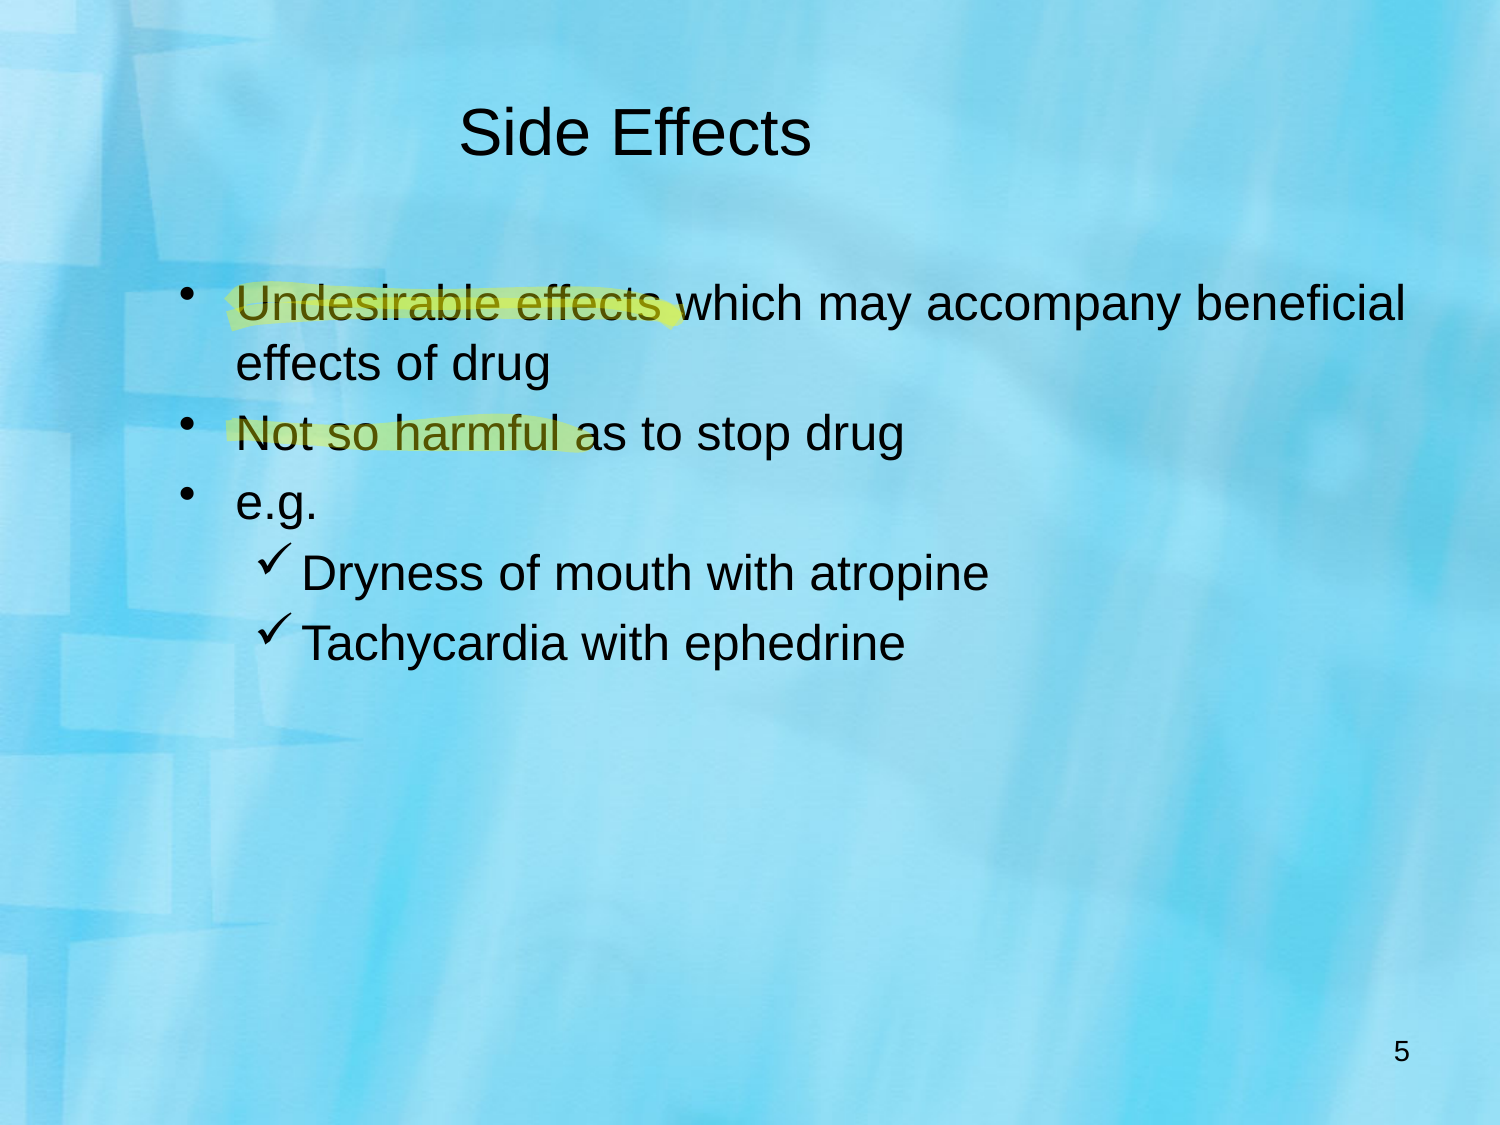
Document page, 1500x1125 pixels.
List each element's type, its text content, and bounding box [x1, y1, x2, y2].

slide_number 5 [1074, 1024, 1426, 1103]
list Undesirable effects which may accompany beneficial effects of drug Not so harmful as to stop drug e.g. Dryness of mouth with atropine Tachycardia with ephedrine [163, 262, 1480, 1006]
picture [0, 0, 1500, 1125]
title Side Effects [443, 0, 1480, 176]
